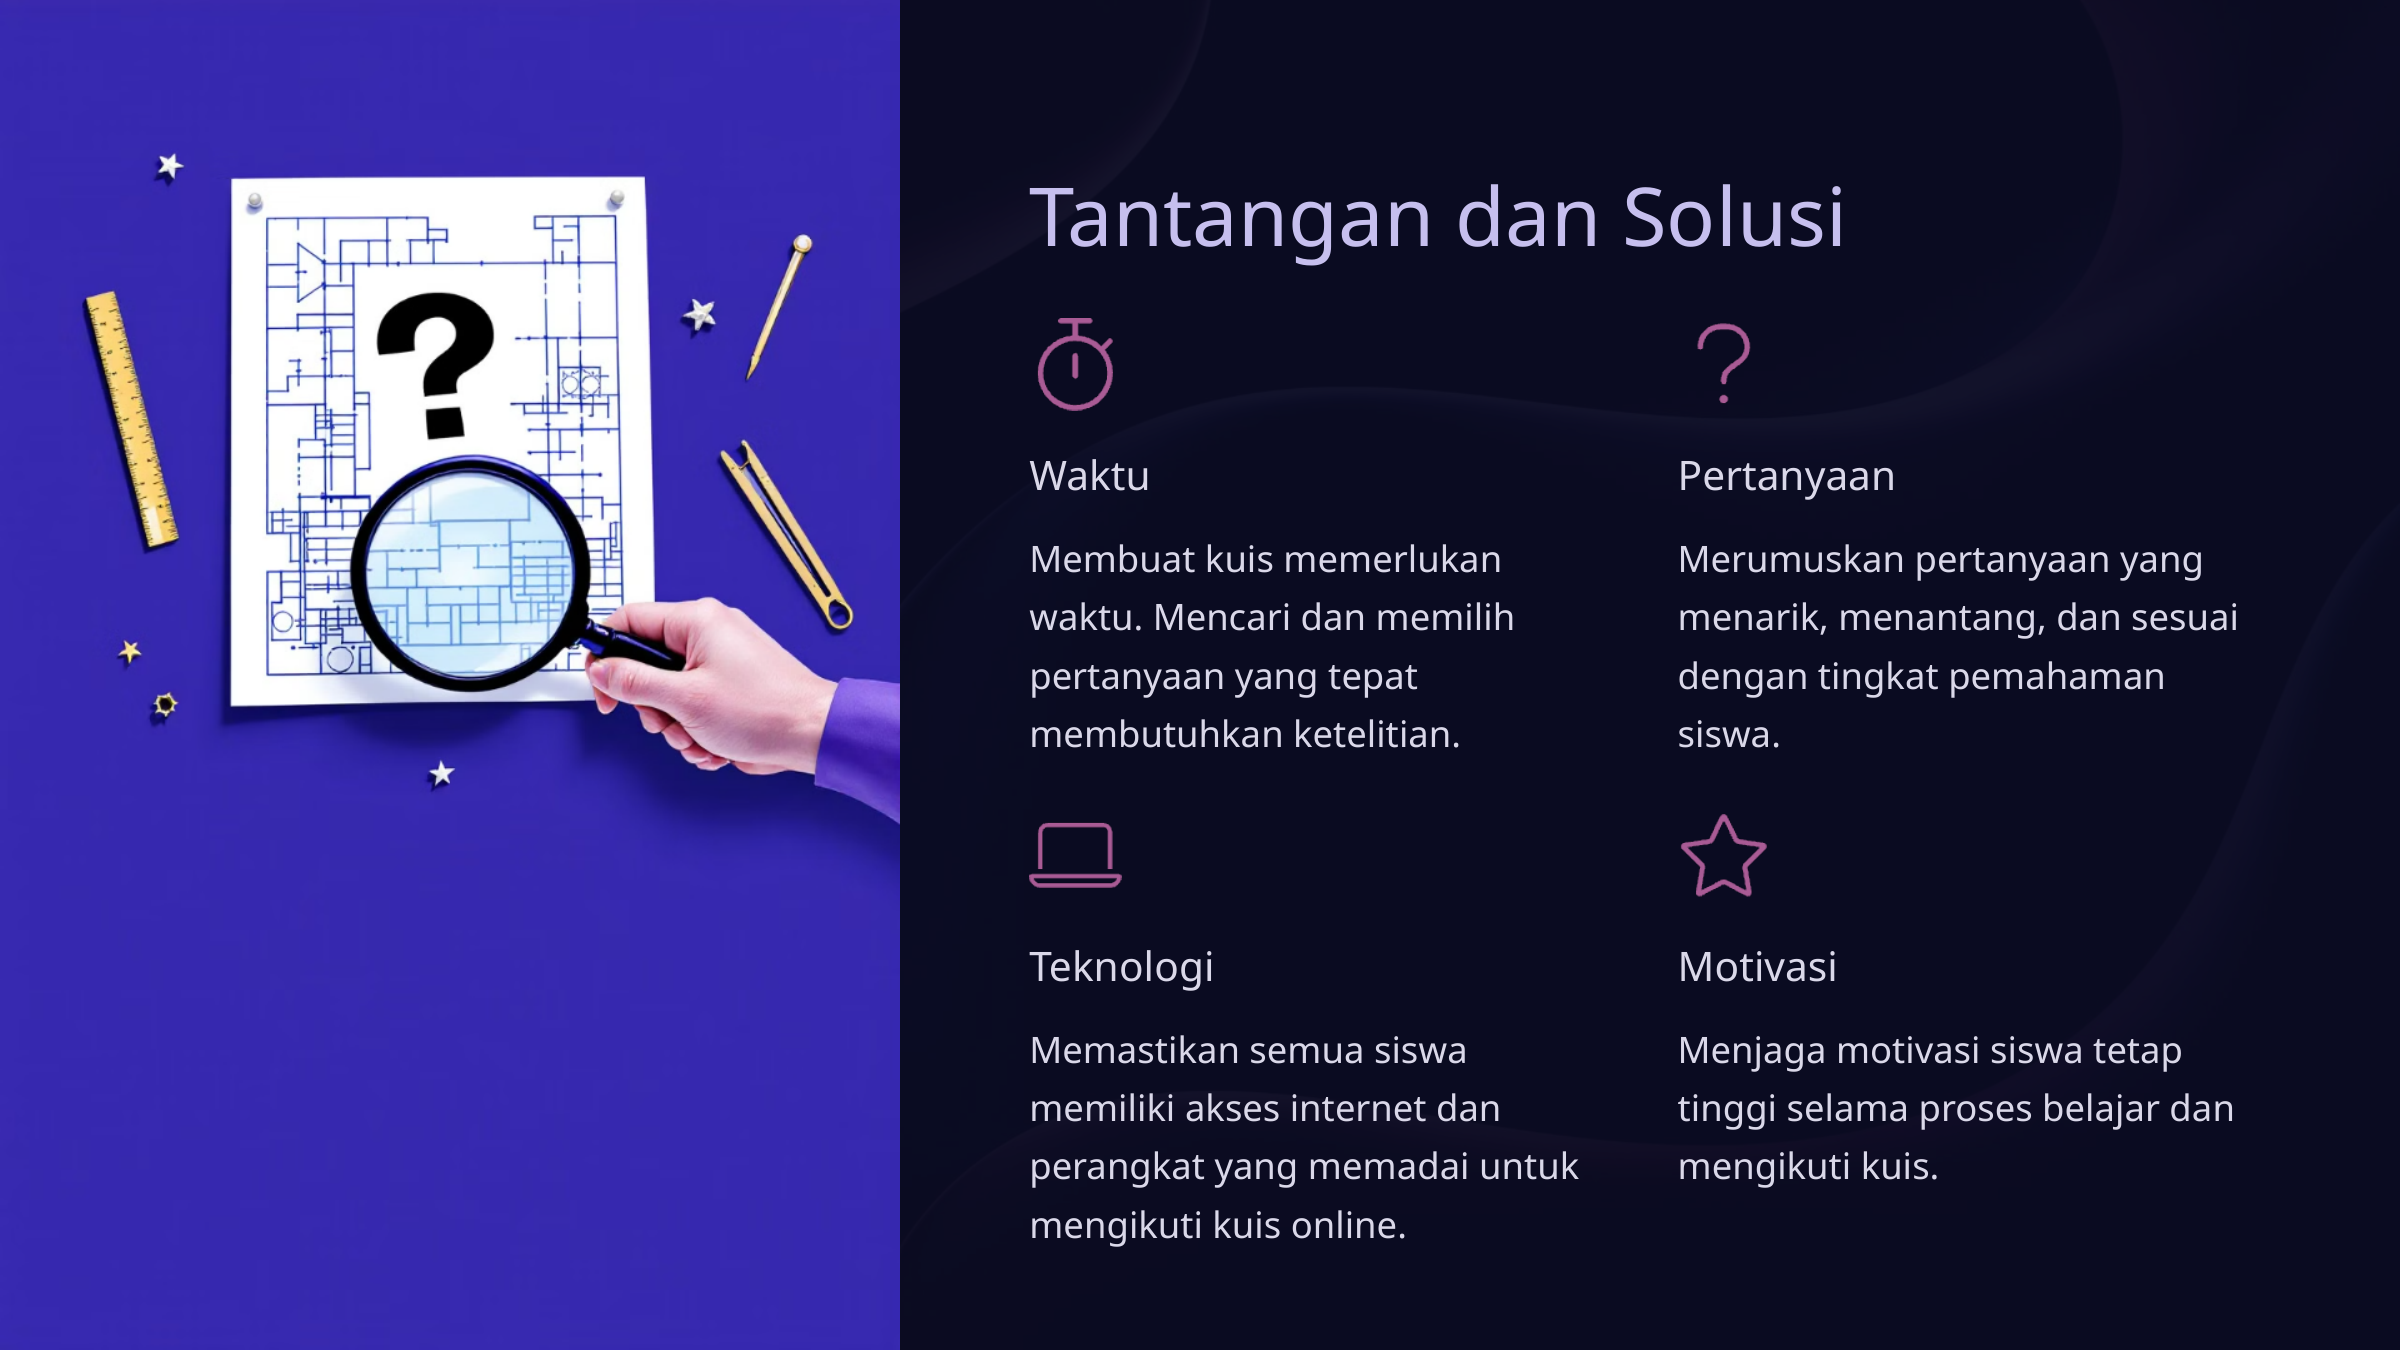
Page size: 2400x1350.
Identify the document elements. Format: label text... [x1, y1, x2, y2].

picture [1029, 809, 1122, 902]
text_box Tantangan dan Solusi [1029, 160, 1887, 264]
text_box Pertanyaan [1677, 447, 2089, 500]
text_box Motivasi [1677, 938, 2089, 990]
text_box Waktu [1029, 447, 1440, 500]
text_box Merumuskan pertanyaan yang menarik, menantang, dan sesuai dengan tingkat pemahaman siswa. [1677, 521, 2271, 699]
text_box Teknologi [1029, 938, 1440, 990]
picture [1677, 809, 1771, 902]
picture [0, 0, 900, 1350]
text_box Menjaga motivasi siswa tetap tinggi selama proses belajar dan mengikuti kuis. [1677, 1012, 2271, 1190]
text_box Membuat kuis memerlukan waktu. Mencari dan memilih pertanyaan yang tepat membutuhkan ketelitian. [1029, 521, 1623, 699]
text_box Memastikan semua siswa memiliki akses internet dan perangkat yang memadai untuk mengikuti kuis online. [1029, 1012, 1623, 1190]
picture [1677, 318, 1771, 411]
picture [1029, 318, 1122, 411]
